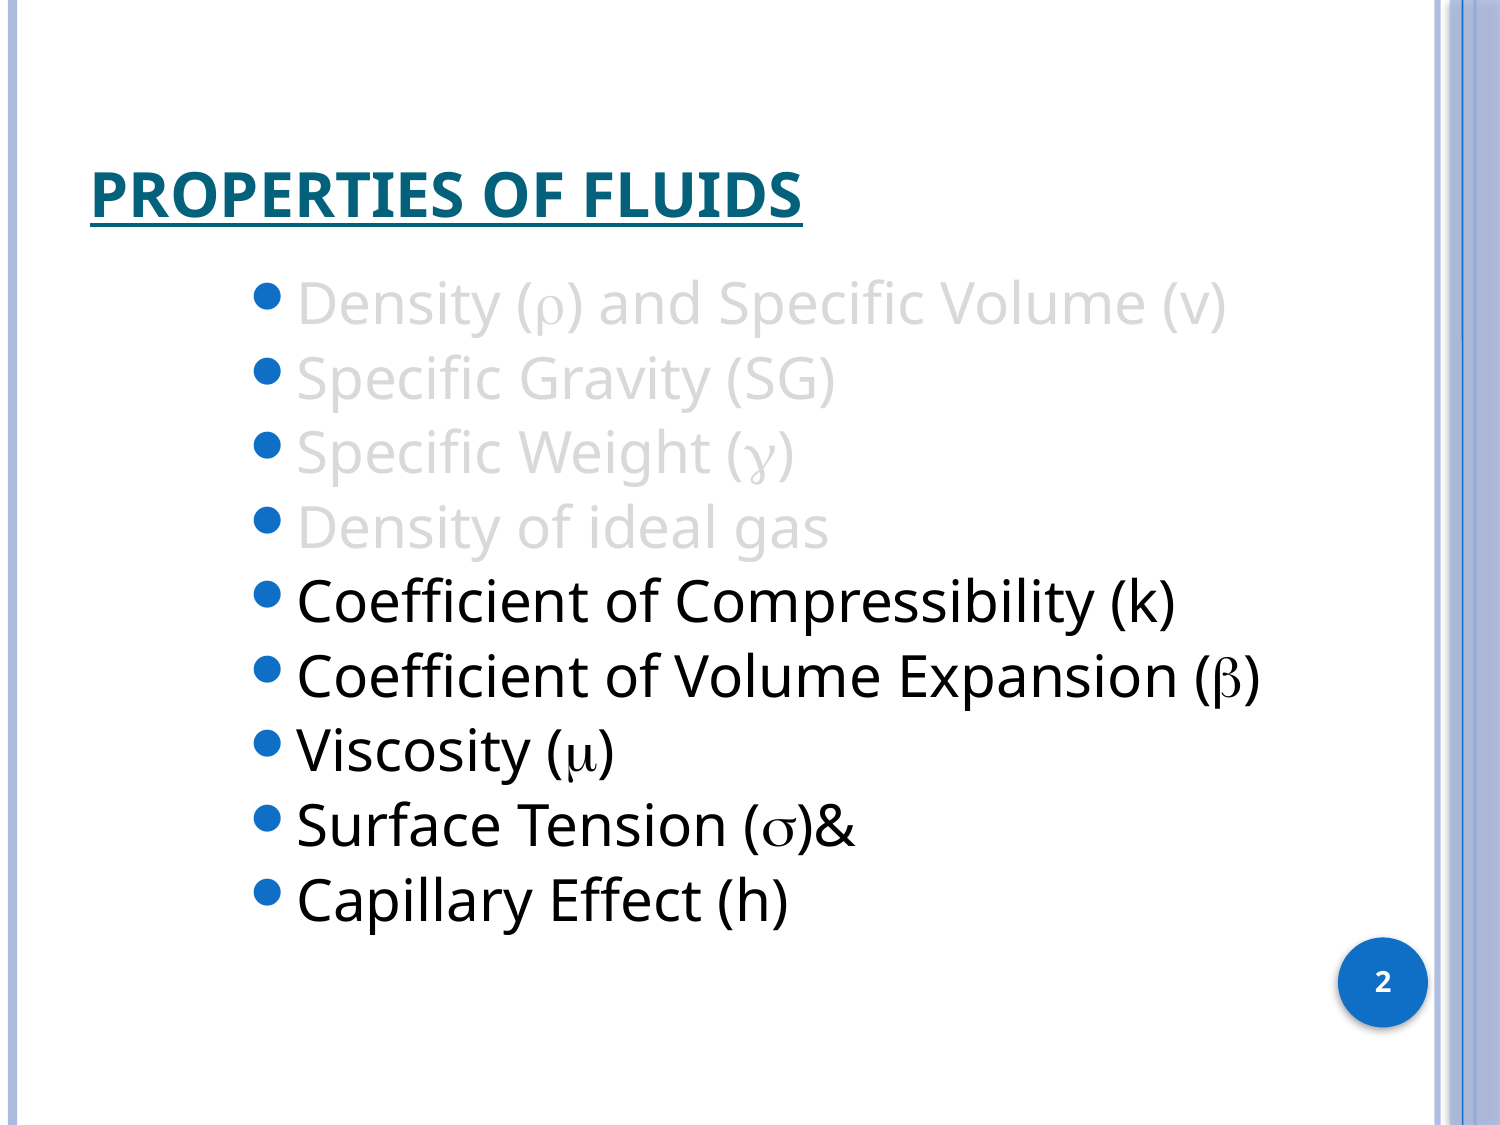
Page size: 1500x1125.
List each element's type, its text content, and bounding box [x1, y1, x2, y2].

slide_number 2 [1333, 940, 1434, 1027]
title Properties Of Fluids [75, 50, 1300, 238]
list Density (r) and Specific Volume (v) Specific Gravity (SG) Specific Weight (g) Density of ideal gas Coefficient of Compressibility (k) Coefficient of Volume Expansion (b) Viscosity (m) Surface Tension (s)& Capillary Effect (h) [174, 267, 1325, 1015]
